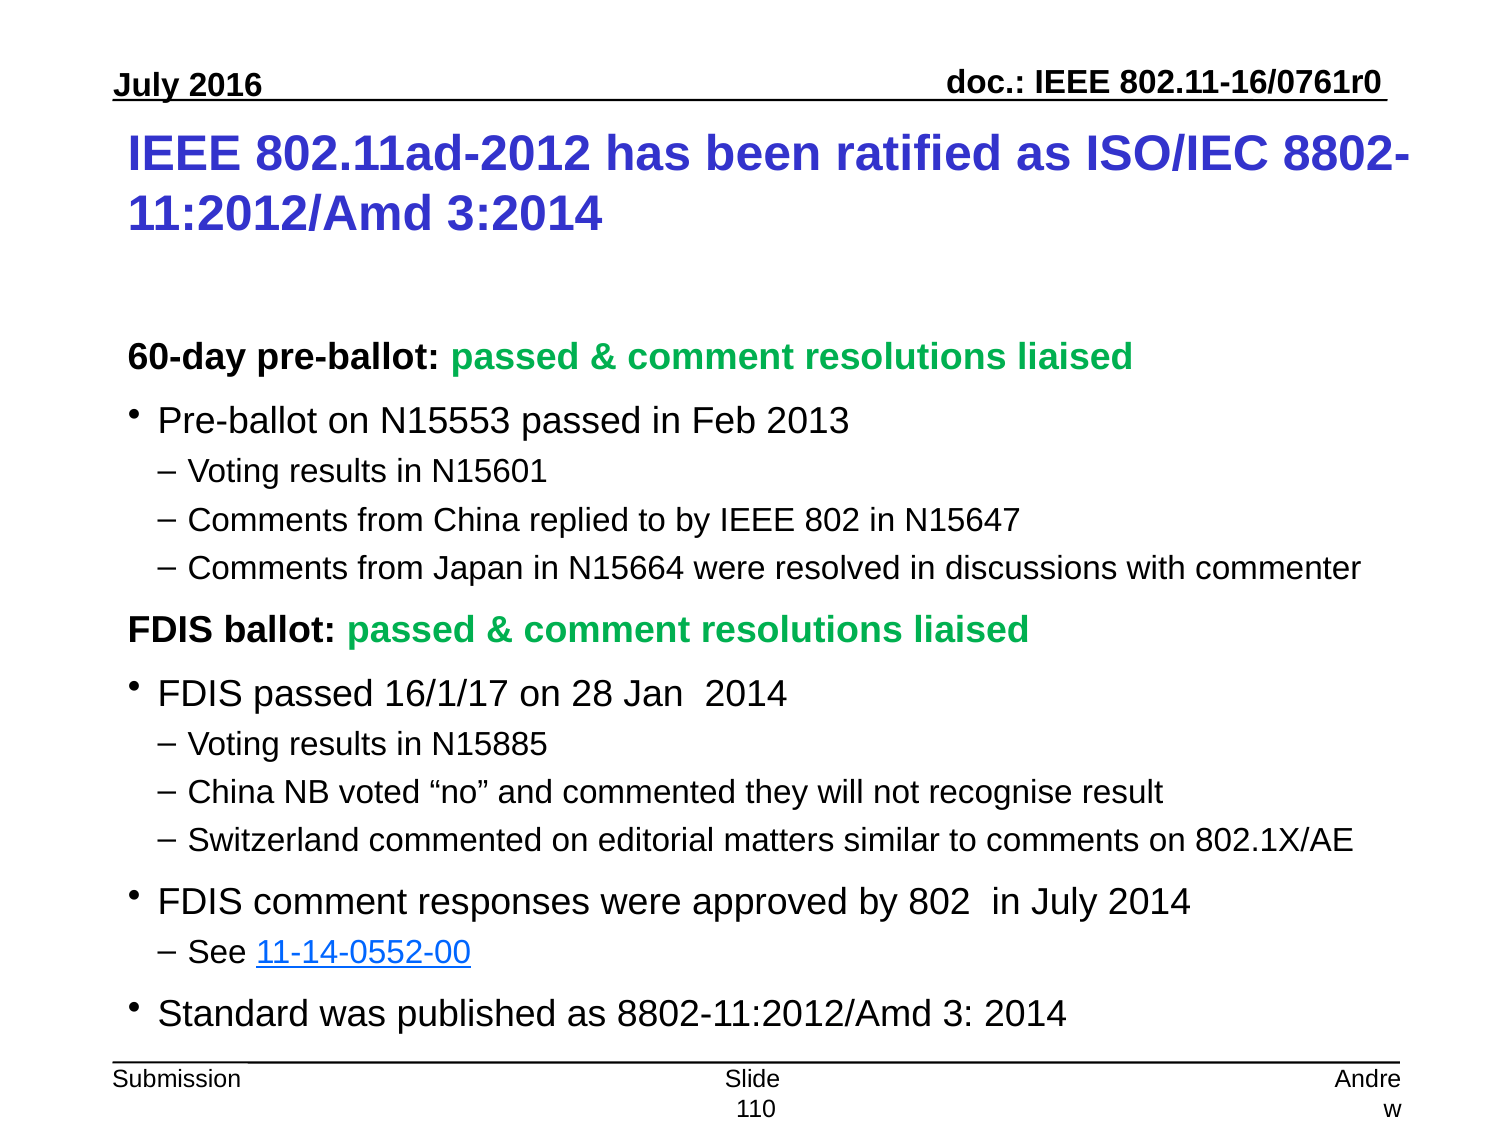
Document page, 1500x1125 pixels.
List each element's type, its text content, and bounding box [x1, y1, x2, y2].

list 60-day pre-ballot: passed & comment resolutions liaised Pre-ballot on N15553 passed in Feb 2013 Voting results in N15601 Comments from China replied to by IEEE 802 in N15647 Comments from Japan in N15664 were resolved in discussions with commenter FDIS ballot: passed & comment resolutions liaised FDIS passed 16/1/17 on 28 Jan 2014 Voting results in N15885 China NB voted “no” and commented they will not recognise result Switzerland commented on editorial matters similar to comments on 802.1X/AE FDIS comment responses were approved by 802 in July 2014 See 11-14-0552-00 Standard was published as 8802-11:2012/Amd 3: 2014 [112, 324, 1388, 1000]
title IEEE 802.11ad-2012 has been ratified as ISO/IEC 8802-11:2012/Amd 3:2014 [112, 112, 1500, 288]
footer Andrew Myles, Cisco [1320, 1061, 1402, 1093]
slide_number Slide 110 [709, 1061, 803, 1093]
